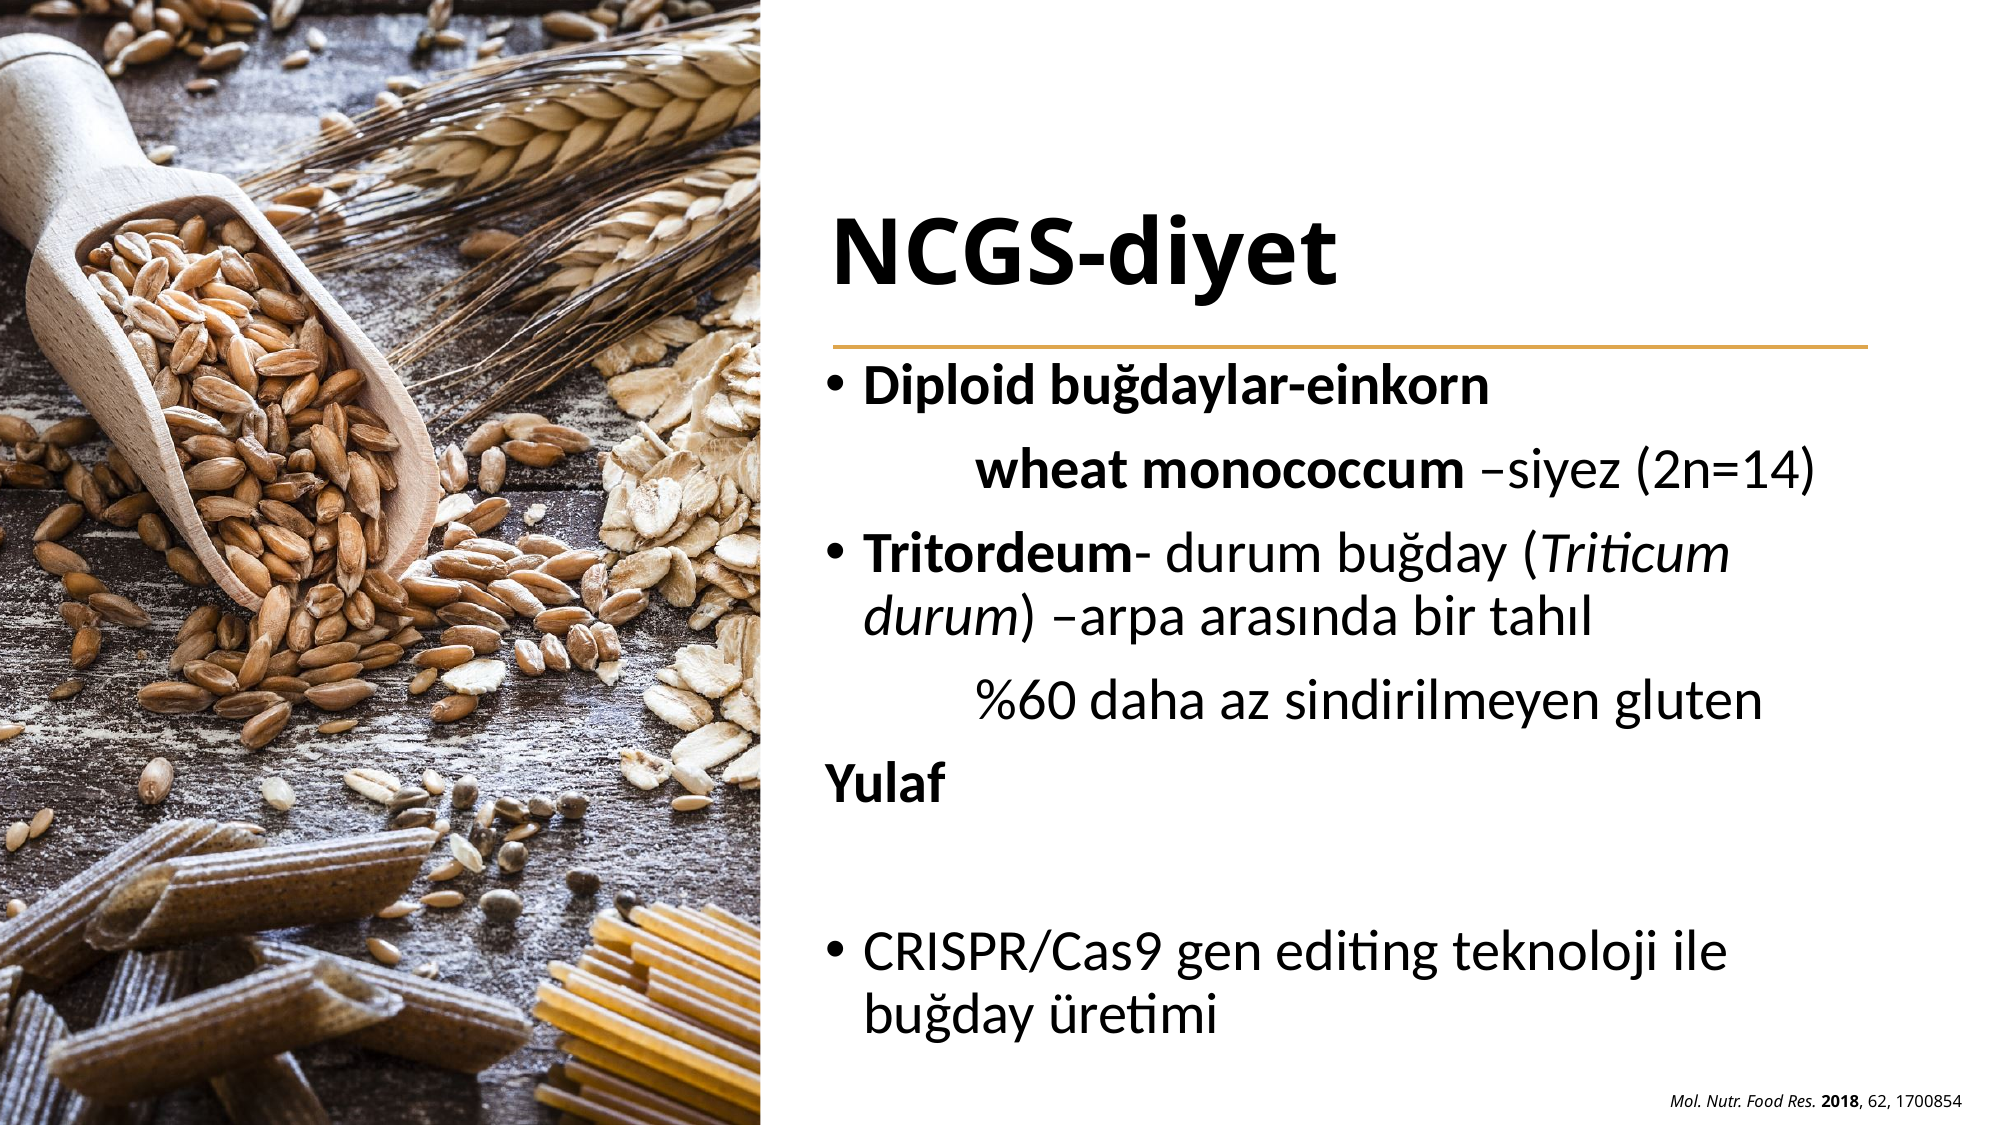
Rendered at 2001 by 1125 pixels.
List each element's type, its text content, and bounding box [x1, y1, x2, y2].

text_box Mol. Nutr. Food Res. 2018, 62, 1700854 [1655, 1083, 1982, 1119]
list Diploid buğdaylar-einkorn wheat monococcum –siyez (2n=14) Tritordeum- durum buğday (Triticum durum) –arpa arasında bir tahıl %60 daha az sindirilmeyen gluten Yulaf CRISPR/Cas9 gen editing teknoloji ile buğday üretimi [810, 346, 1892, 1102]
title NCGS-diyet [814, 103, 1895, 315]
picture [0, 0, 761, 1125]
